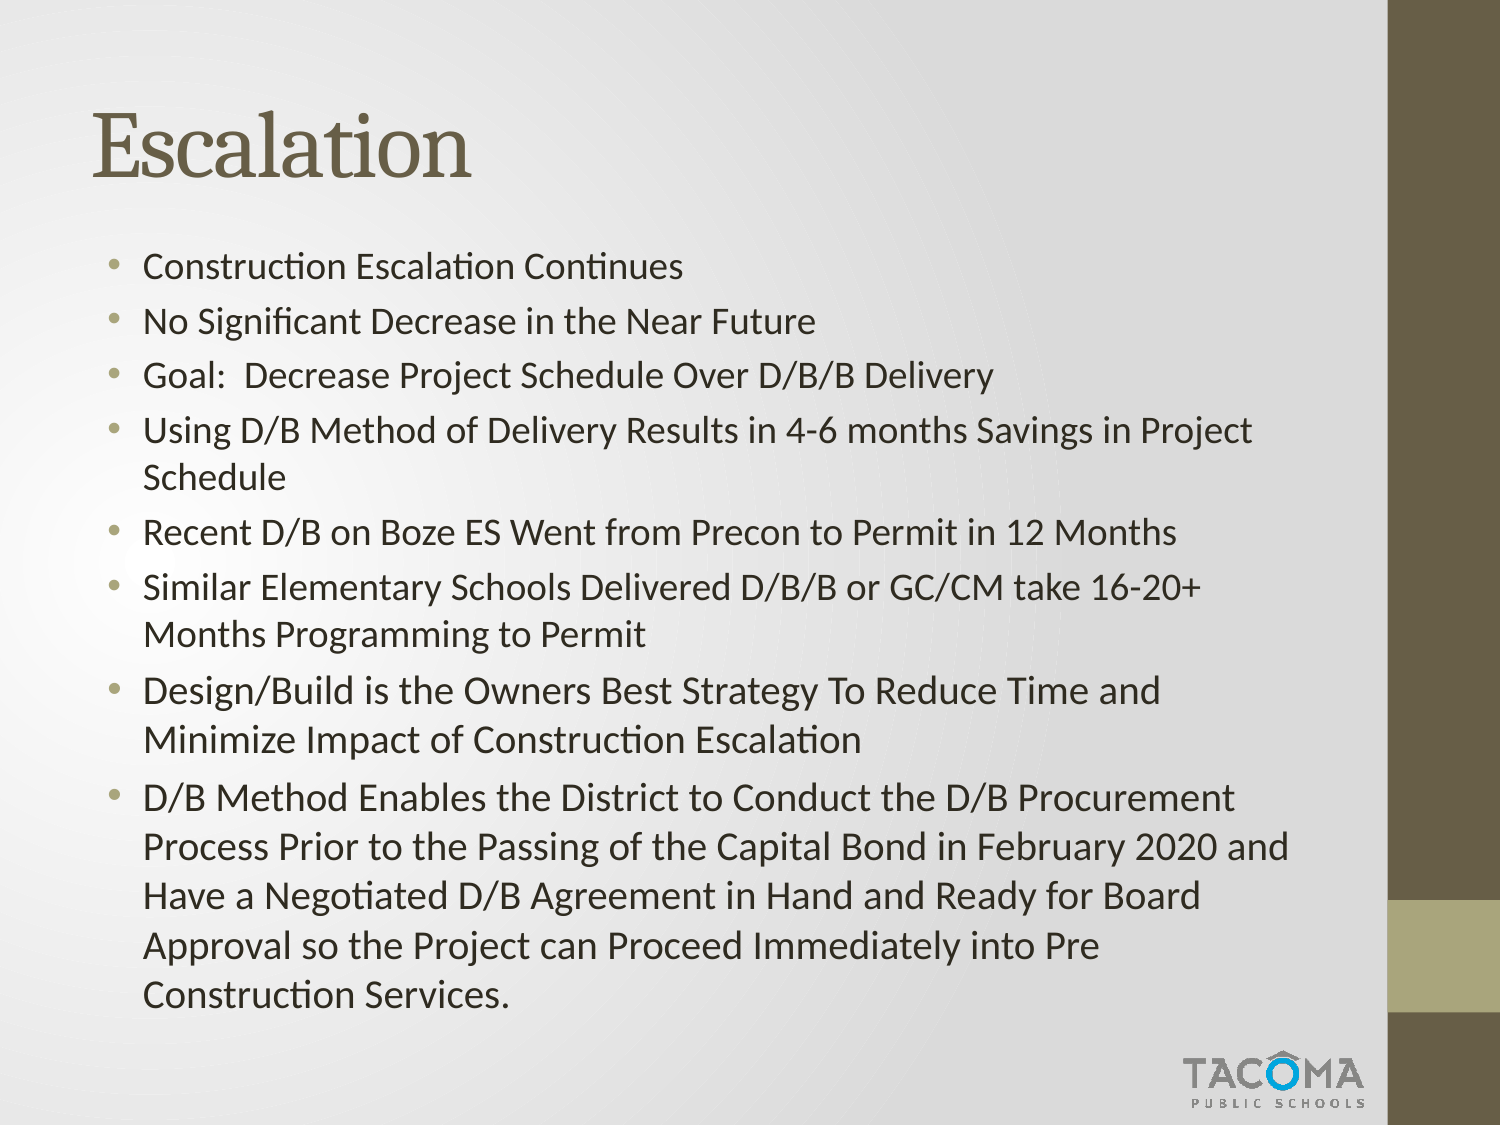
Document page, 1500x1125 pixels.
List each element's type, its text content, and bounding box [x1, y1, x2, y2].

picture [1174, 1045, 1372, 1114]
title Escalation [75, 45, 1325, 232]
list Construction Escalation Continues No Significant Decrease in the Near Future Goal: Decrease Project Schedule Over D/B/B Delivery Using D/B Method of Delivery Results in 4-6 months Savings in Project Schedule Recent D/B on Boze ES Went from Precon to Permit in 12 Months Similar Elementary Schools Delivered D/B/B or GC/CM take 16-20+ Months Programming to Permit Design/Build is the Owners Best Strategy To Reduce Time and Minimize Impact of Construction Escalation D/B Method Enables the District to Conduct the D/B Procurement Process Prior to the Passing of the Capital Bond in February 2020 and Have a Negotiated D/B Agreement in Hand and Ready for Board Approval so the Project can Proceed Immediately into Pre Construction Services. [75, 232, 1325, 1025]
